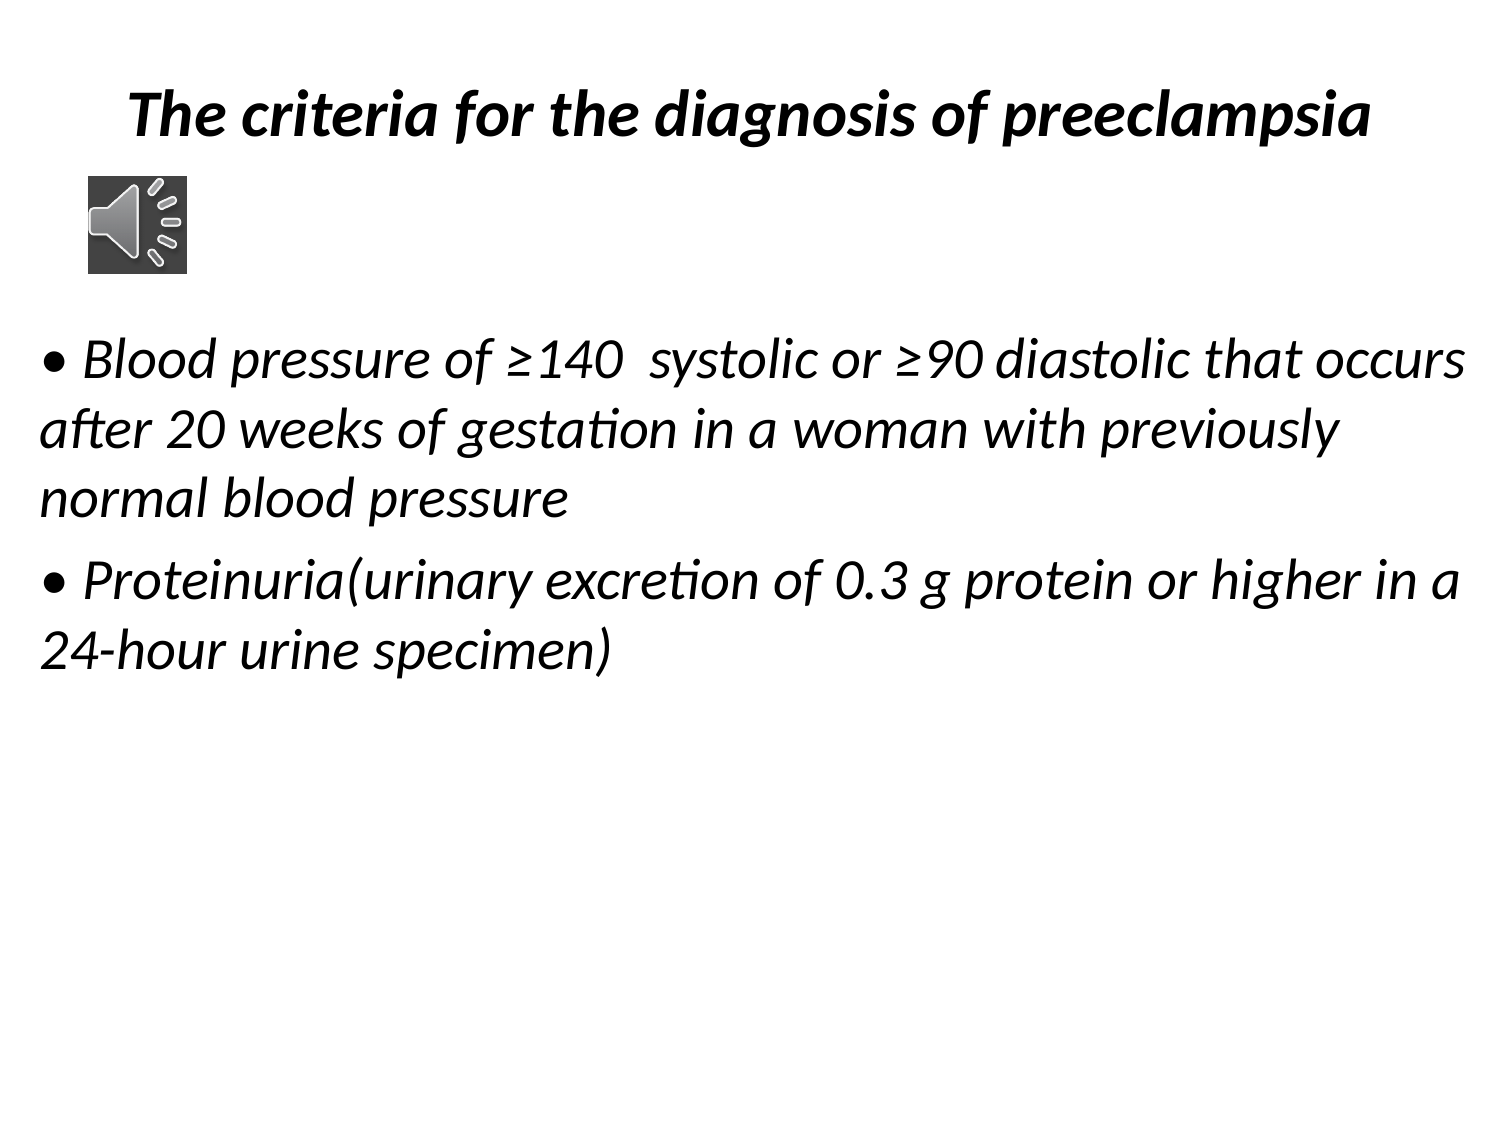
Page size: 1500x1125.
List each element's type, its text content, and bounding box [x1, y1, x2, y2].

picture [87, 174, 188, 276]
title The criteria for the diagnosis of preeclampsia [12, 45, 1488, 175]
list • Blood pressure of ≥140 systolic or ≥90 diastolic that occurs after 20 weeks of gestation in a woman with previously normal blood pressure • Proteinuria(urinary excretion of 0.3 g protein or higher in a 24-hour urine specimen) [24, 312, 1500, 838]
